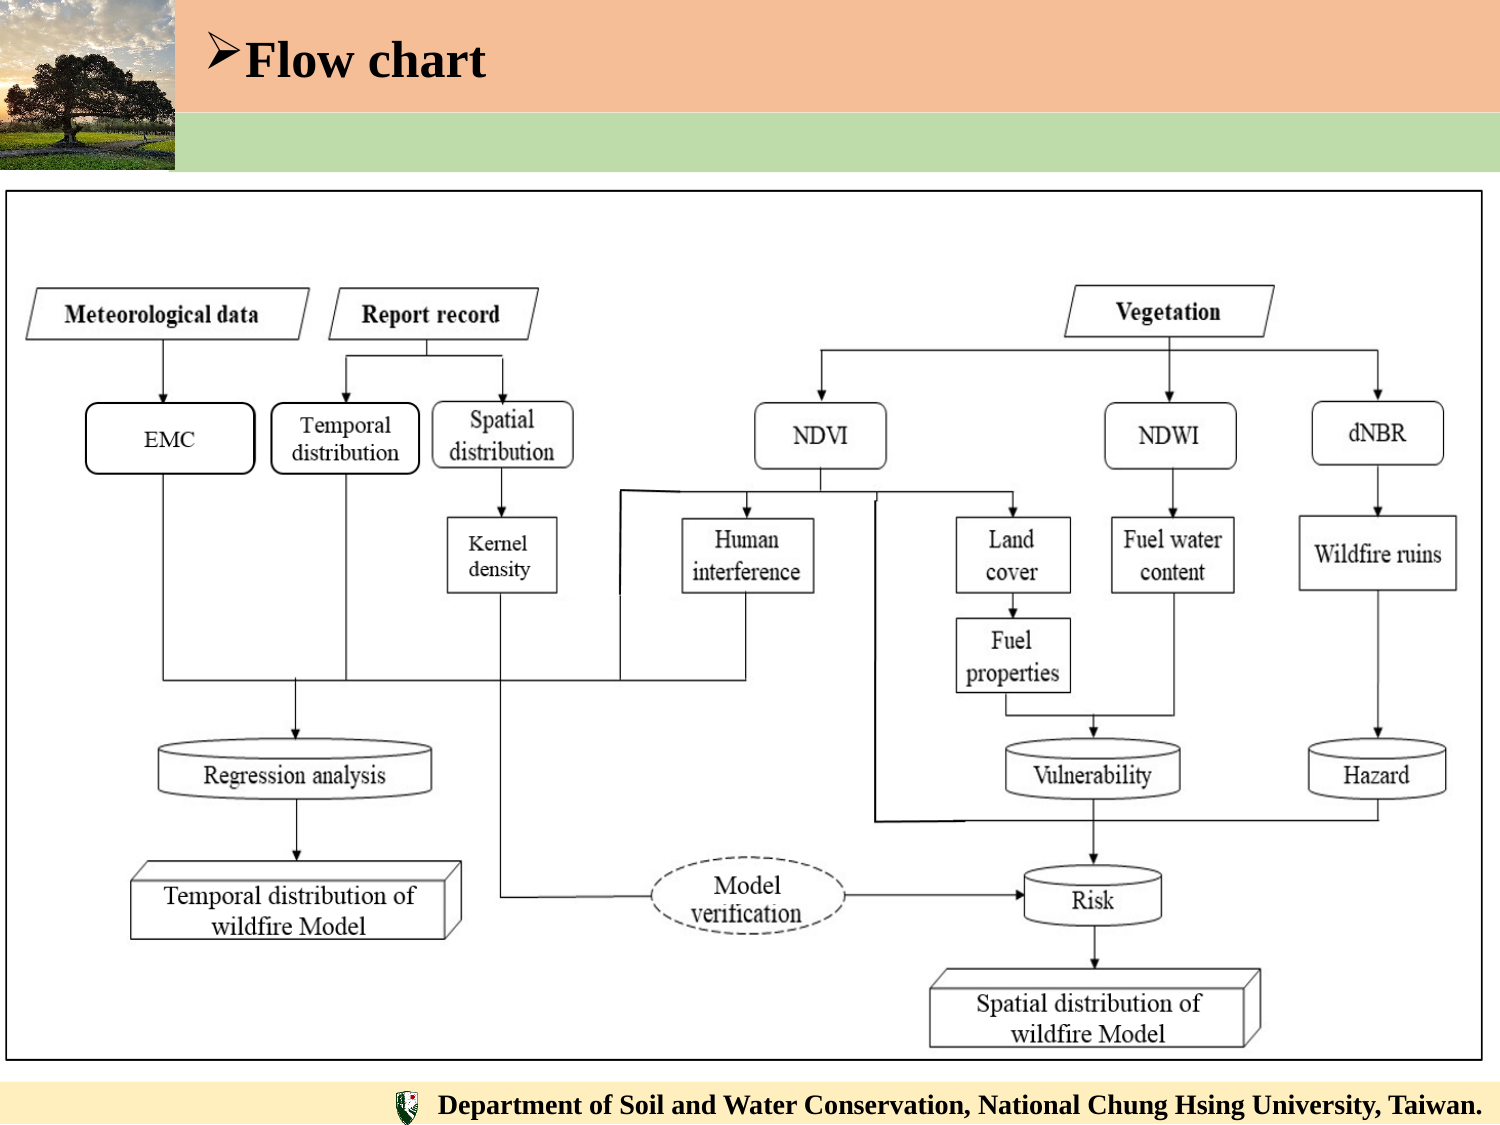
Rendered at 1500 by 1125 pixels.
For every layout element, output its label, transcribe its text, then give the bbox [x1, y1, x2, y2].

text_box Flow chart [188, 18, 1325, 123]
picture [0, 0, 1483, 1064]
picture [382, 1090, 433, 1125]
